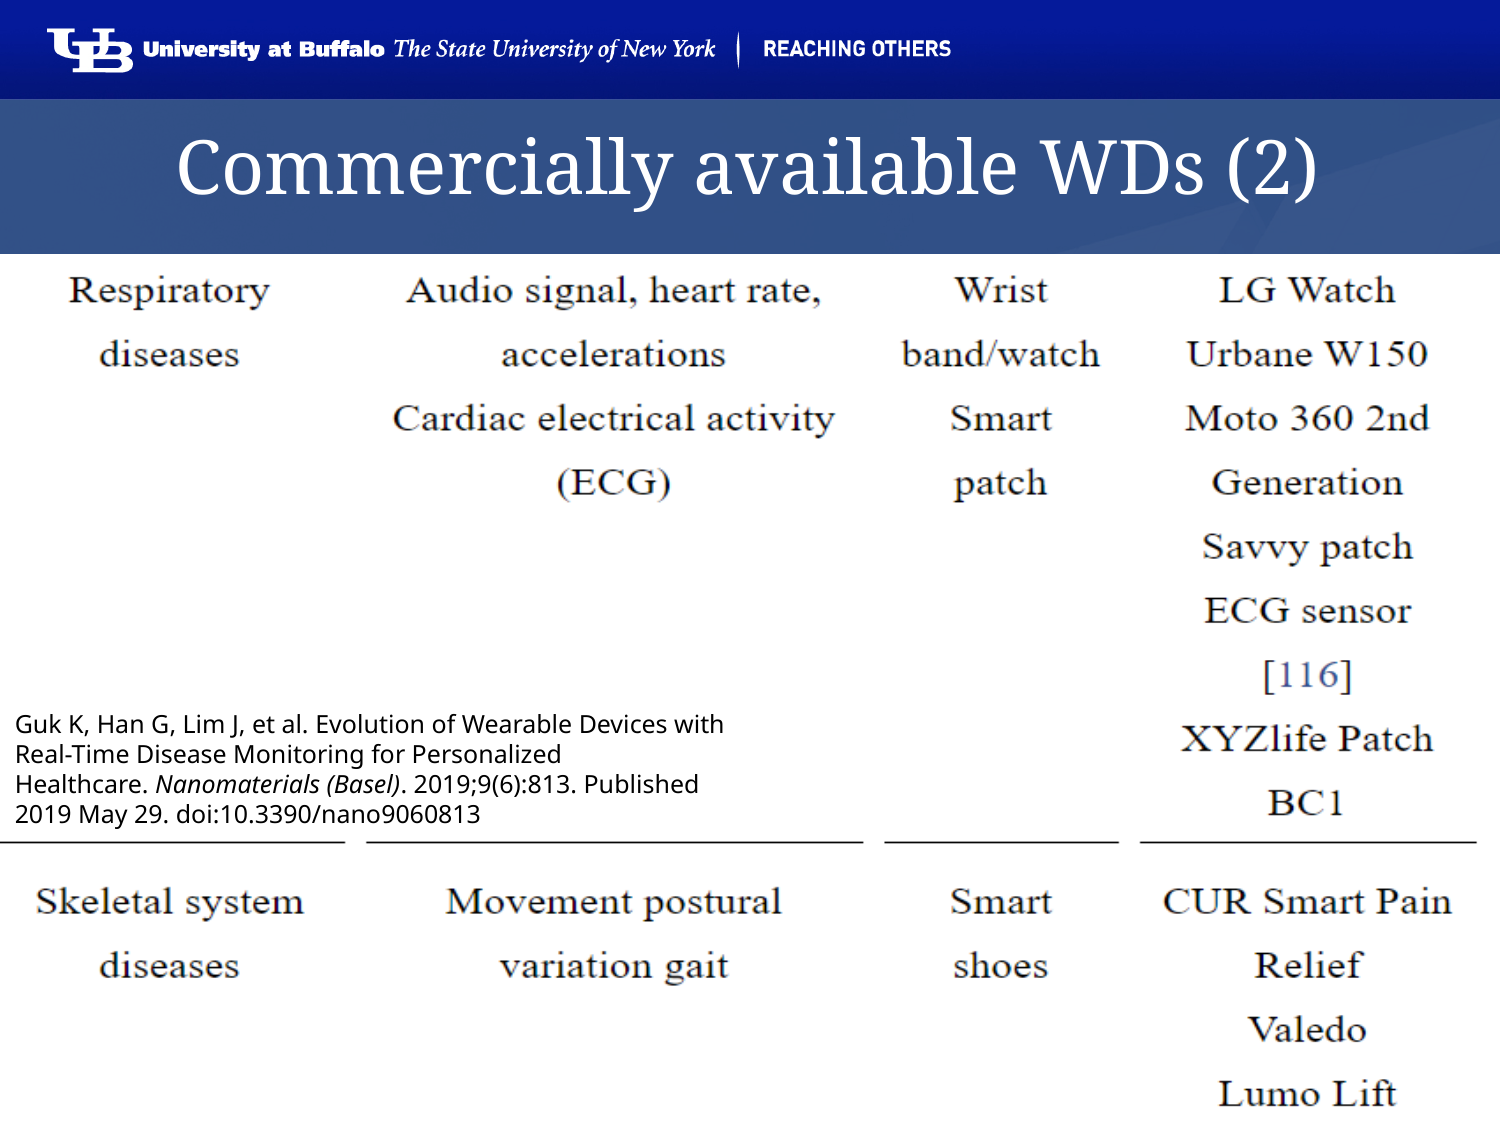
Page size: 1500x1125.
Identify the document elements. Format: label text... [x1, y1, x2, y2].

picture [0, 0, 1500, 99]
picture [0, 254, 1500, 1125]
title Commercially available WDs (2) [36, 112, 1461, 238]
